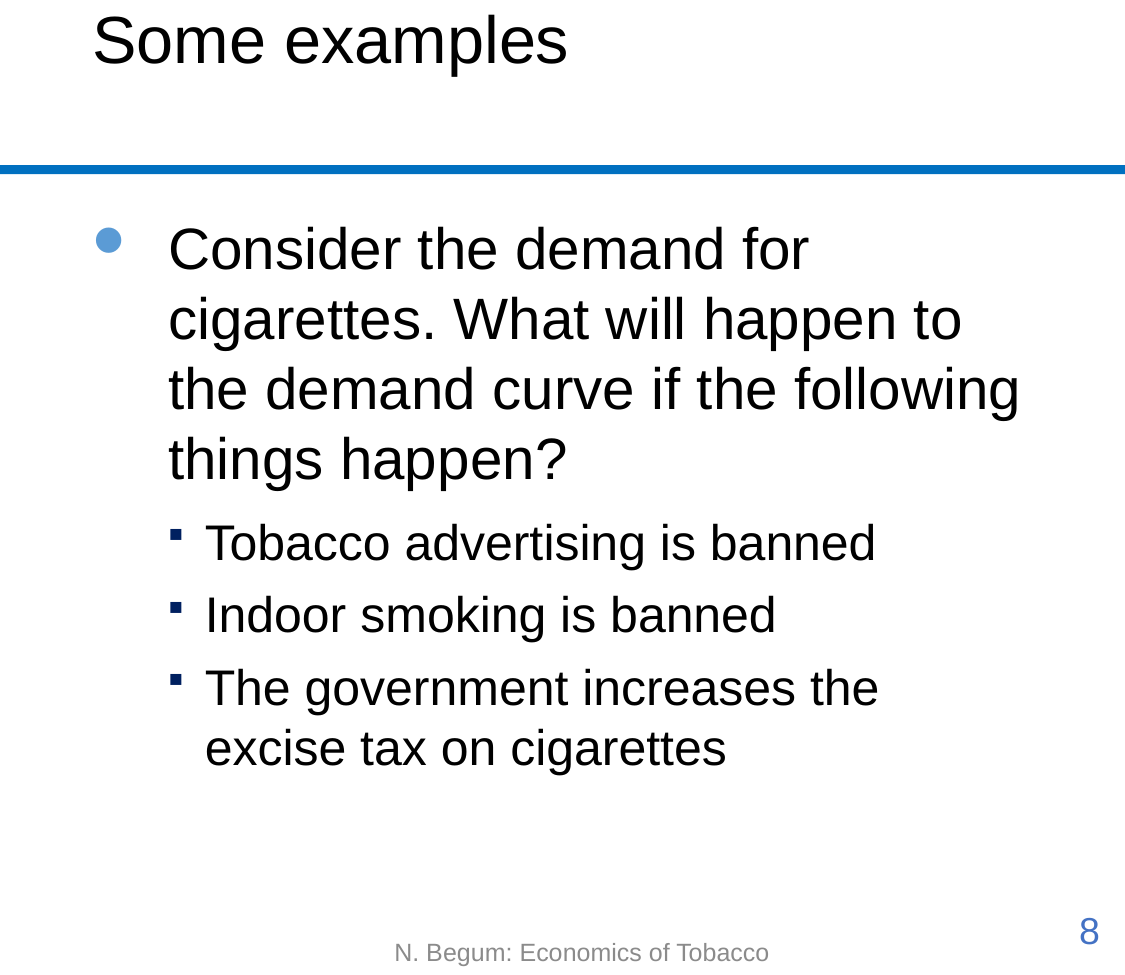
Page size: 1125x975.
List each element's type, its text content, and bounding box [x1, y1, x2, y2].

title Some examples [77, 0, 1048, 166]
footer N. Begum: Economics of Tobacco [372, 922, 793, 975]
list Consider the demand for cigarettes. What will happen to the demand curve if the following things happen? Tobacco advertising is banned Indoor smoking is banned The government increases the excise tax on cigarettes [77, 203, 1048, 879]
slide_number 8 [861, 903, 1115, 956]
